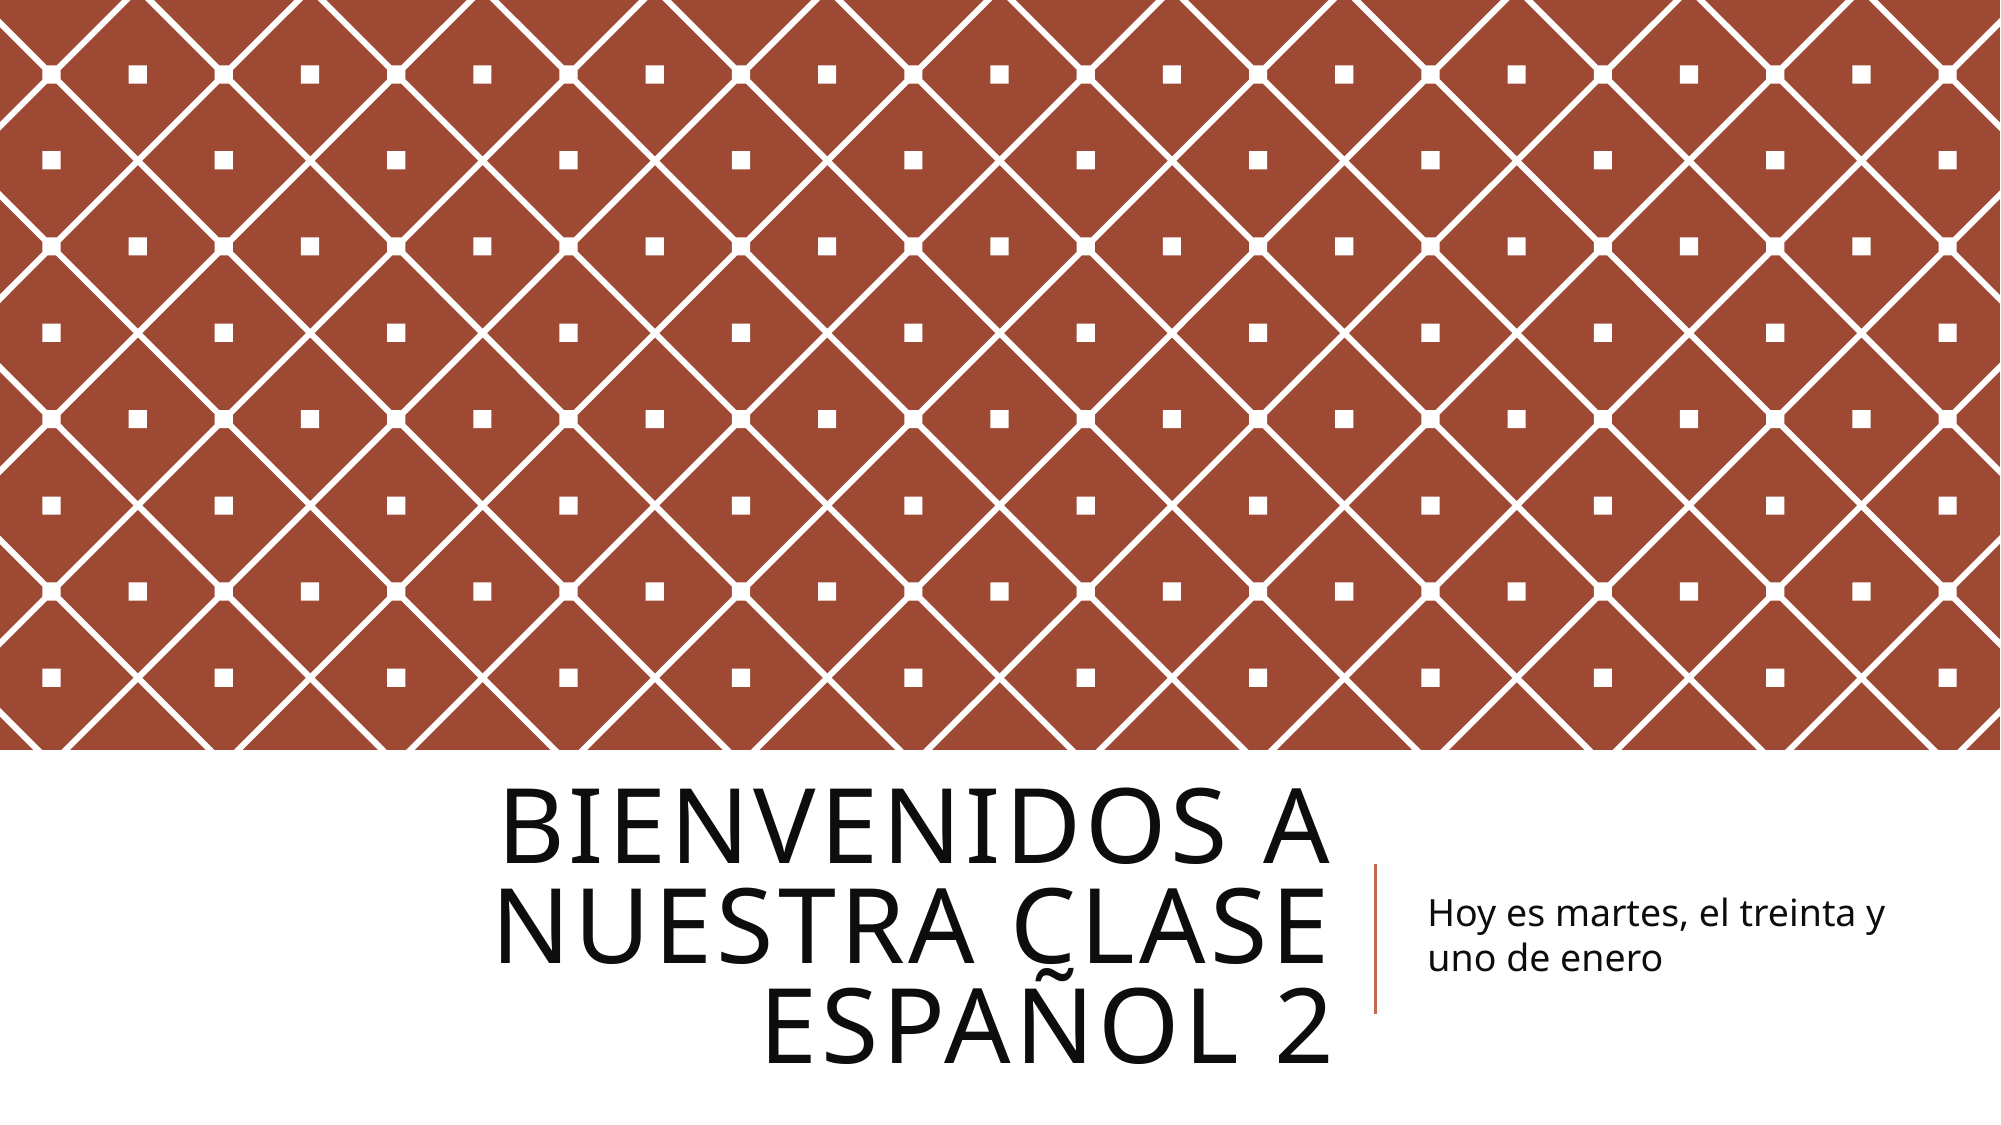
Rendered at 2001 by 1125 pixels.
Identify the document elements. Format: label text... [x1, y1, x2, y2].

subtitle Hoy es martes, el treinta y uno de enero [1412, 813, 1938, 1054]
title Bienvenidos a nuestra clase español 2 [75, 813, 1350, 1054]
